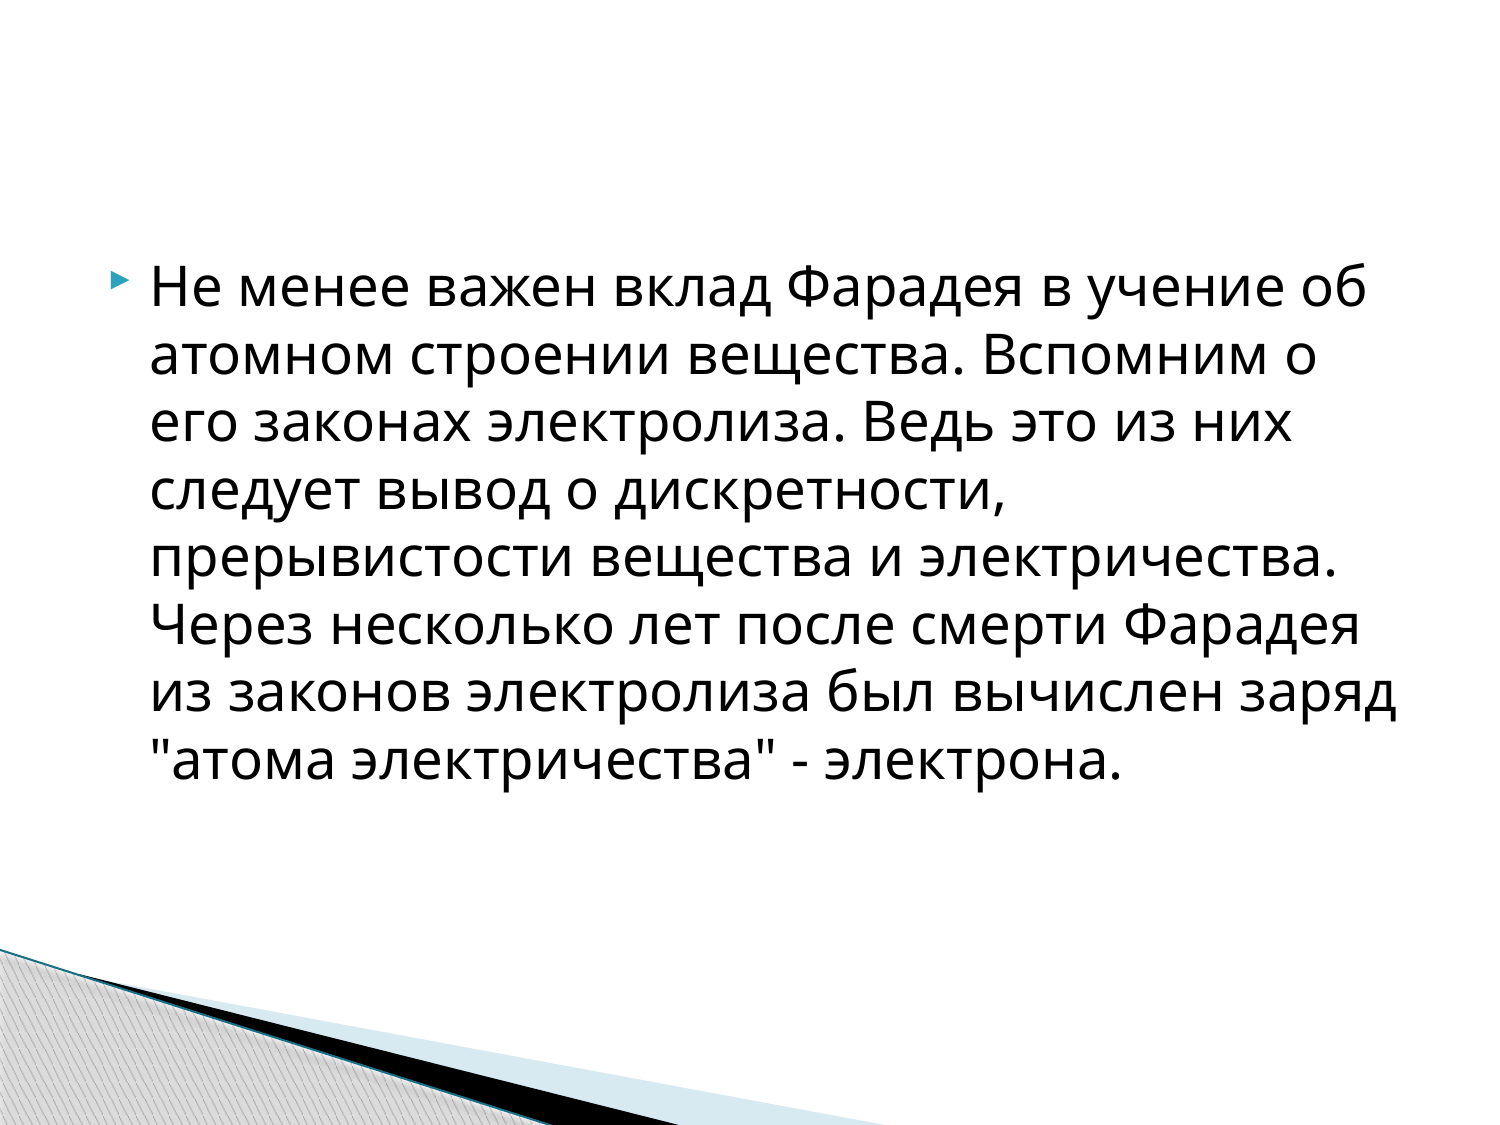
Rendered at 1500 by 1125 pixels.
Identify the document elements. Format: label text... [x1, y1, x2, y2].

list Не менее важен вклад Фарадея в учение об атомном строении вещества. Вспомним о его законах электролиза. Ведь это из них следует вывод о дискретности, прерывистости вещества и электричества. Через несколько лет после смерти Фарадея из законов электролиза был вычислен заряд "атома электричества" - электрона. [75, 243, 1425, 986]
